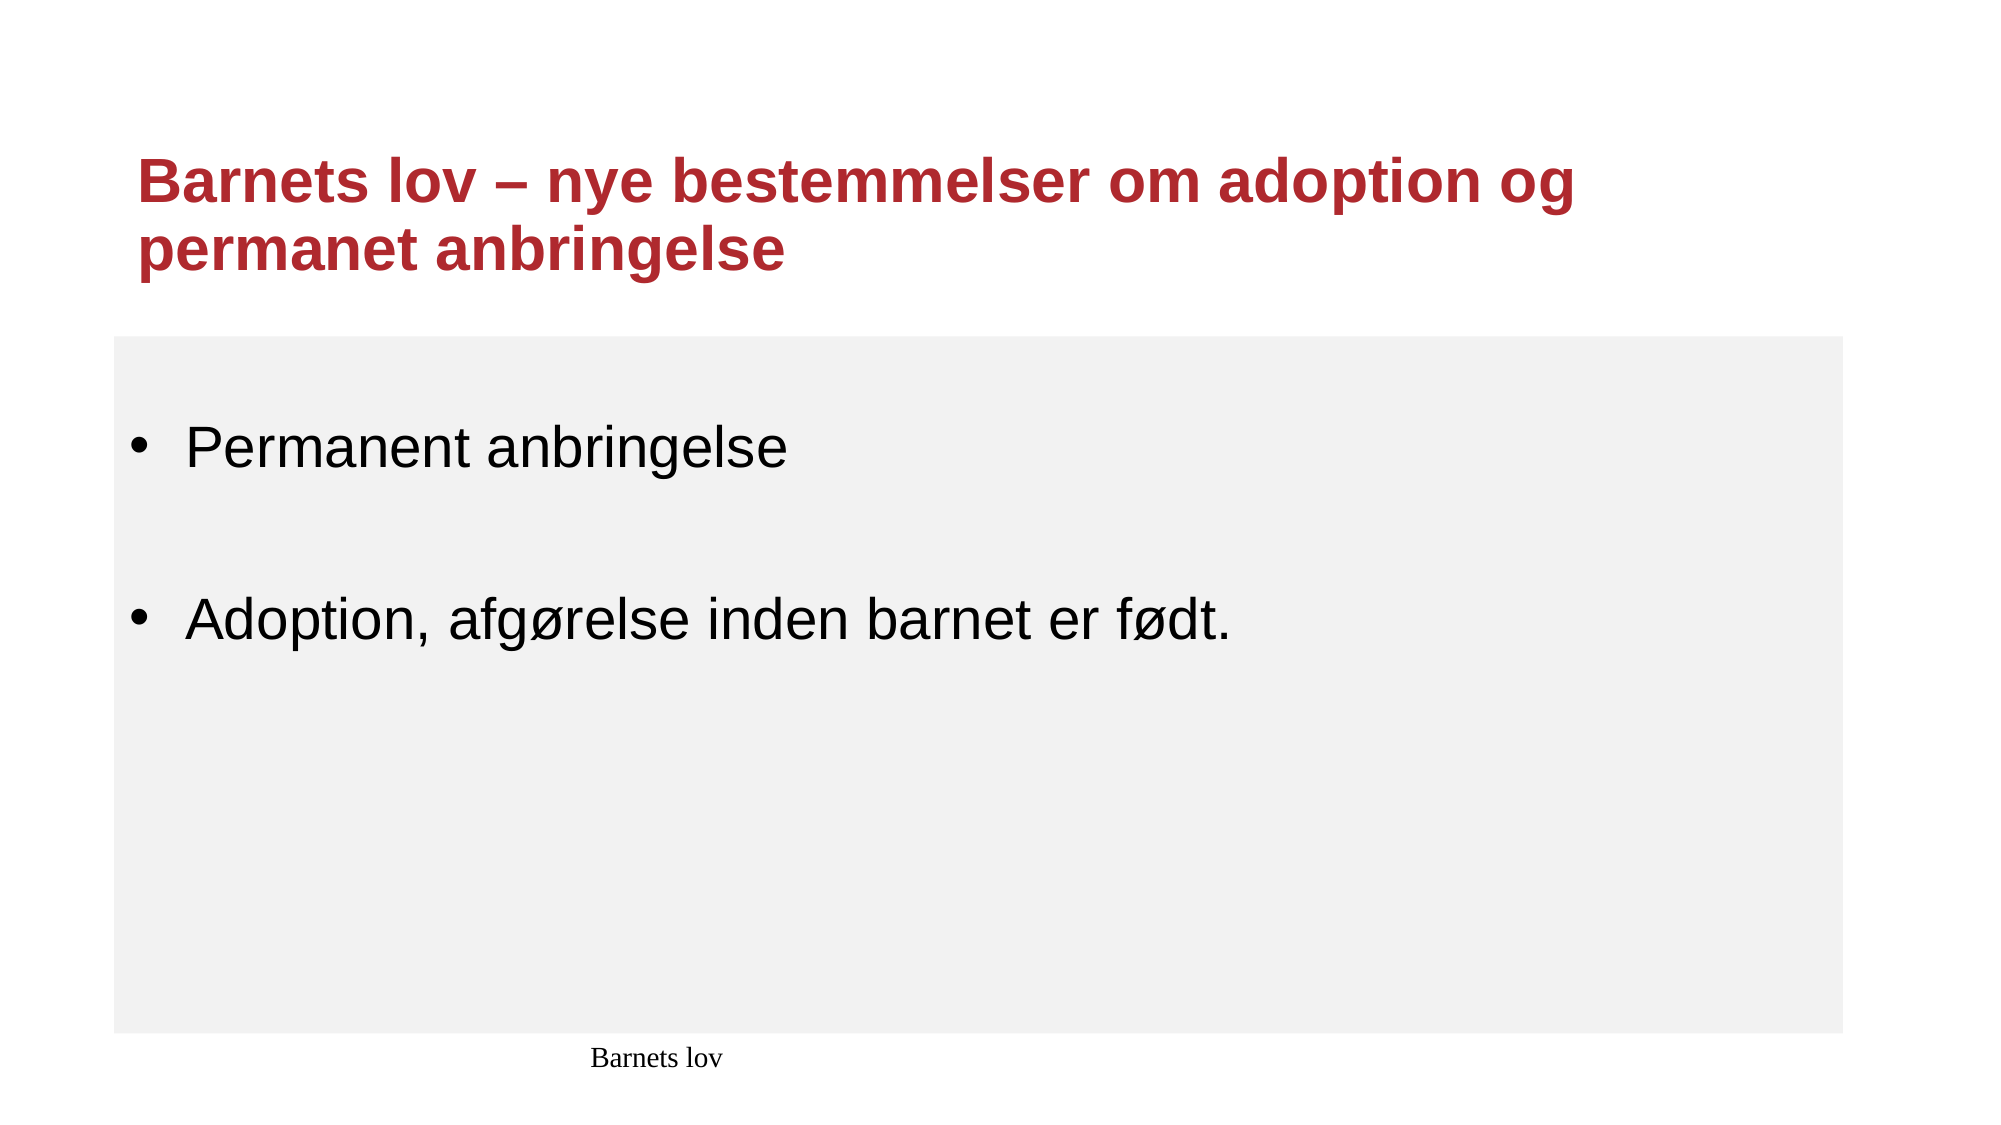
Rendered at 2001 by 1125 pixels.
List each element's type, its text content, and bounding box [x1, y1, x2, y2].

footer Barnets lov [136, 1043, 1178, 1074]
list Permanent anbringelse Adoption, afgørelse inden barnet er født. [114, 336, 1843, 1034]
title Barnets lov – nye bestemmelser om adoption og permanet anbringelse [137, 149, 1867, 250]
